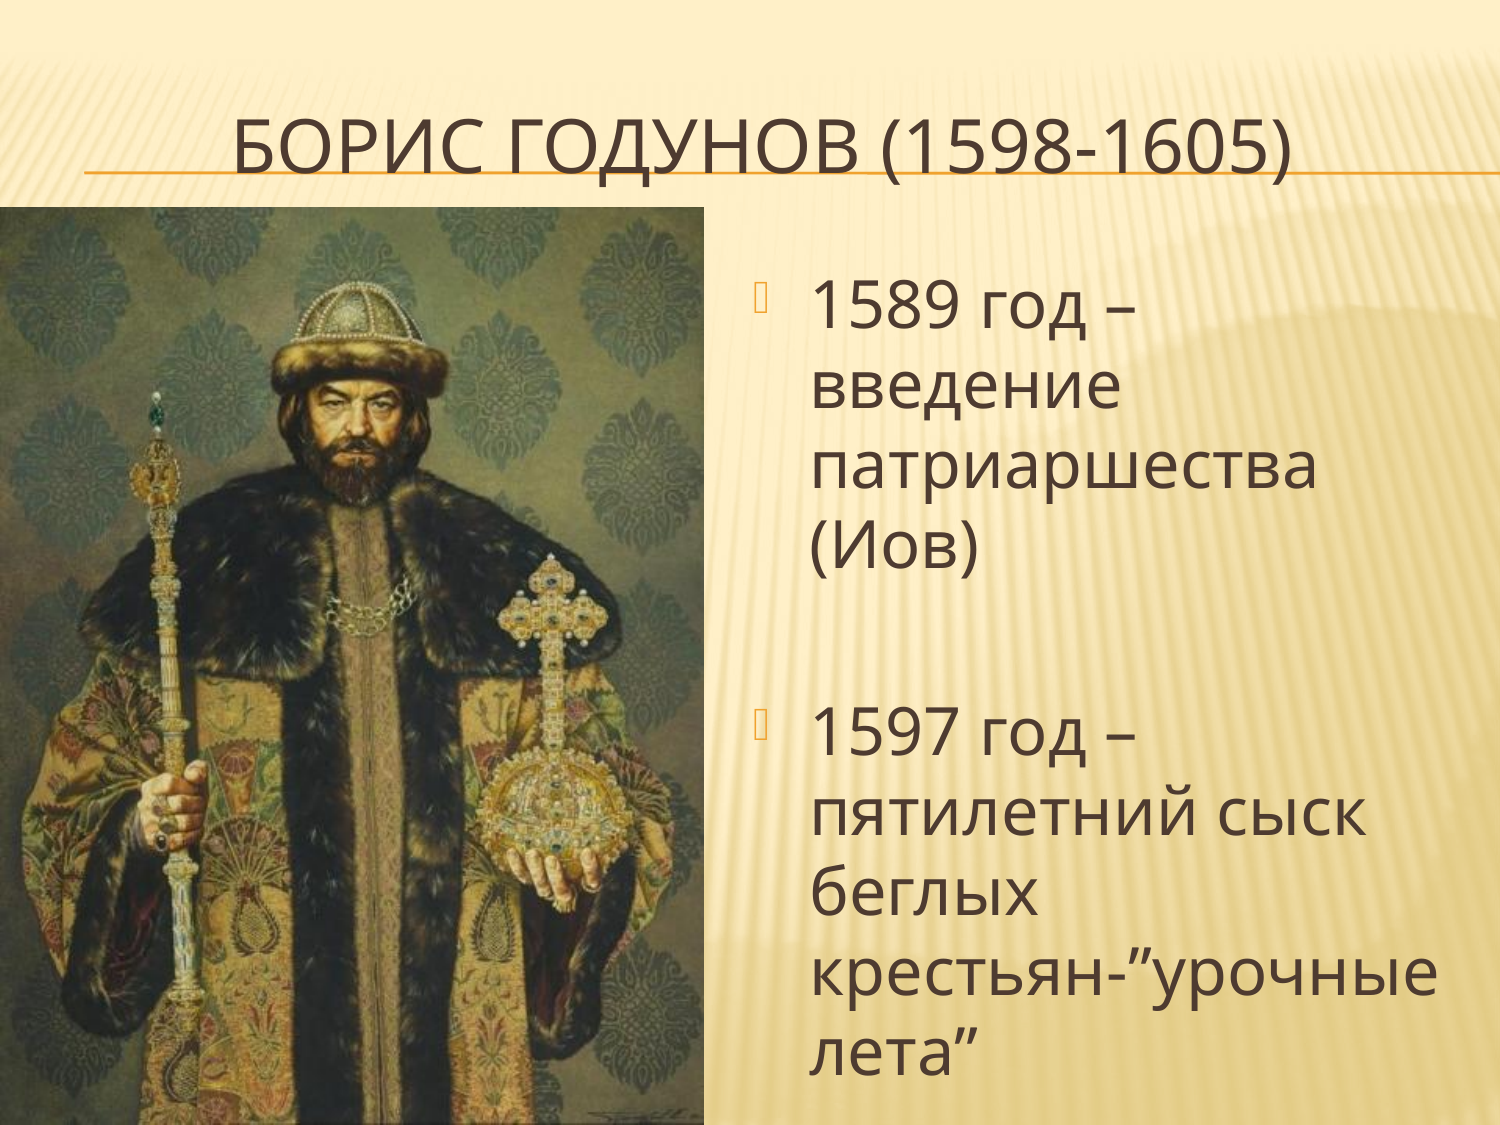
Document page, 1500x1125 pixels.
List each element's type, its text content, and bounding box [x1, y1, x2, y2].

title Борис Годунов (1598-1605) [50, 75, 1475, 213]
picture [0, 207, 704, 1125]
list 1589 год – введение патриаршества (Иов) 1597 год – пятилетний сыск беглых крестьян-”урочные лета” [738, 254, 1475, 985]
